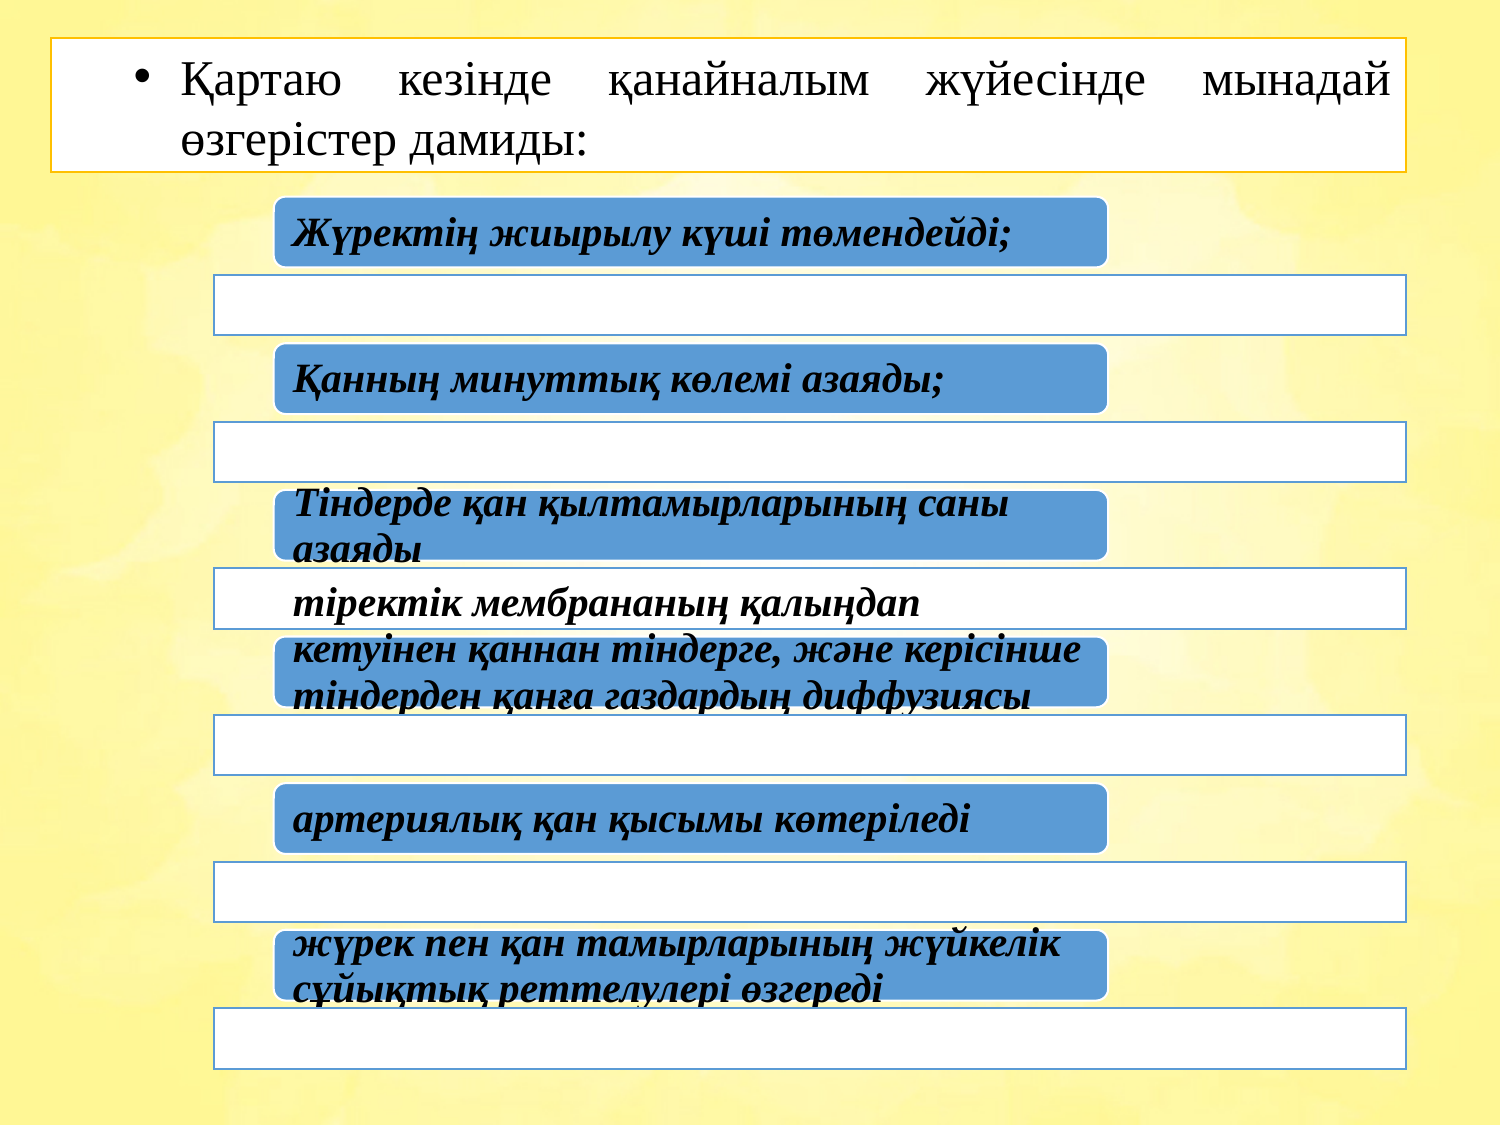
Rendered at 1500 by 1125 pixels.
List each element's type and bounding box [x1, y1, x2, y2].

text_box [214, 188, 1407, 1069]
picture [0, 0, 1500, 1125]
